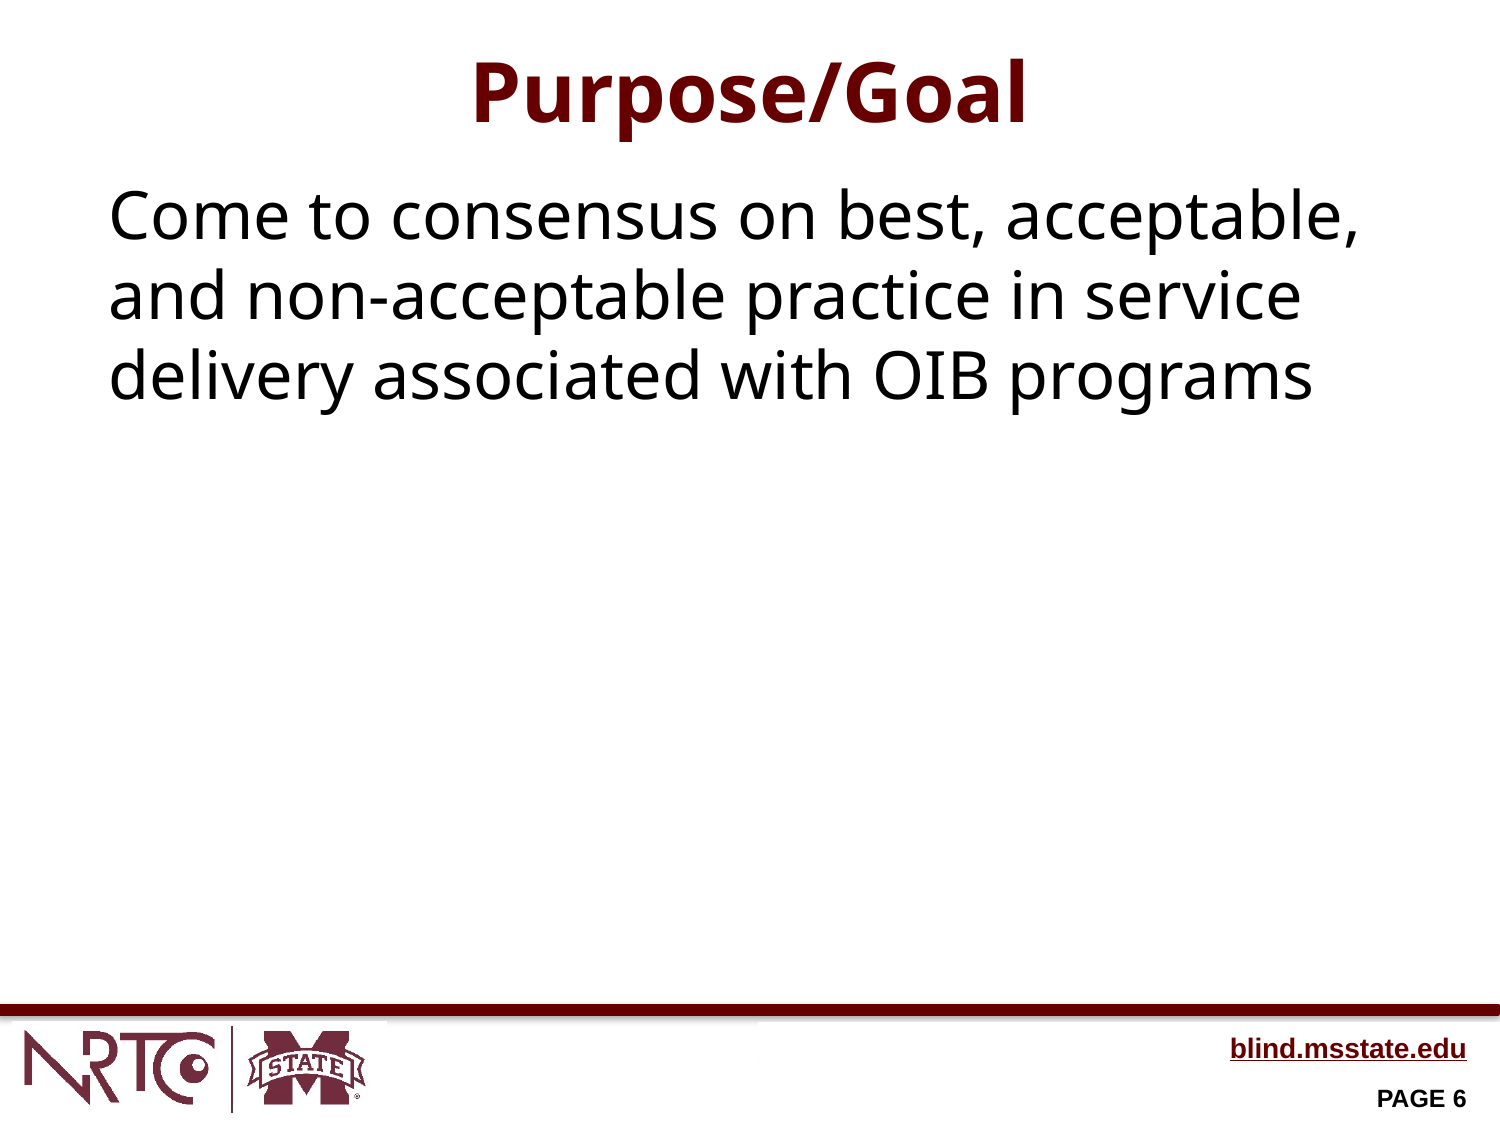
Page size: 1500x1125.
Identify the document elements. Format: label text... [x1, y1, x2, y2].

title Purpose/Goal [93, 26, 1407, 152]
picture [12, 1021, 387, 1116]
list Come to consensus on best, acceptable, and non-acceptable practice in service delivery associated with OIB programs [93, 164, 1407, 995]
picture [757, 1022, 1500, 1124]
